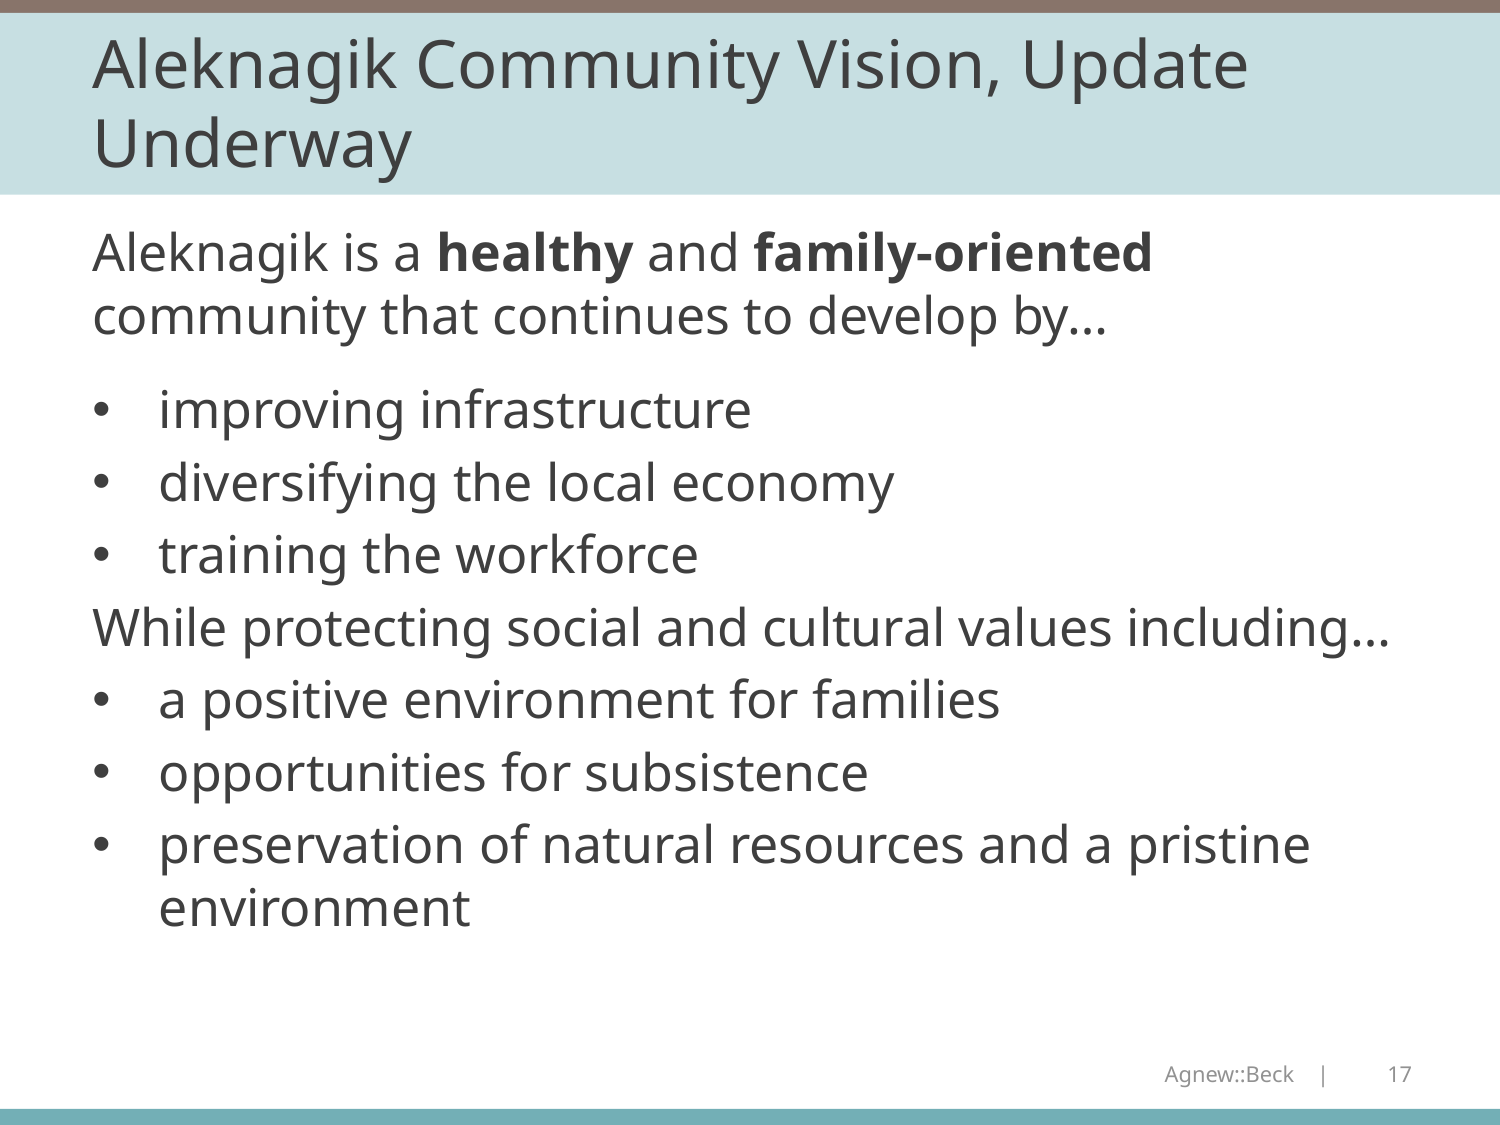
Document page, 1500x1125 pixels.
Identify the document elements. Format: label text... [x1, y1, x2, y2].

list Aleknagik is a healthy and family-oriented community that continues to develop by… improving infrastructure diversifying the local economy training the workforce While protecting social and cultural values including… a positive environment for families opportunities for subsistence preservation of natural resources and a pristine environment [77, 212, 1428, 1005]
title Aleknagik Community Vision, Update Underway [77, 45, 1428, 158]
slide_number 17 [1350, 1059, 1428, 1091]
footer Agnew::Beck | [78, 1059, 1350, 1091]
